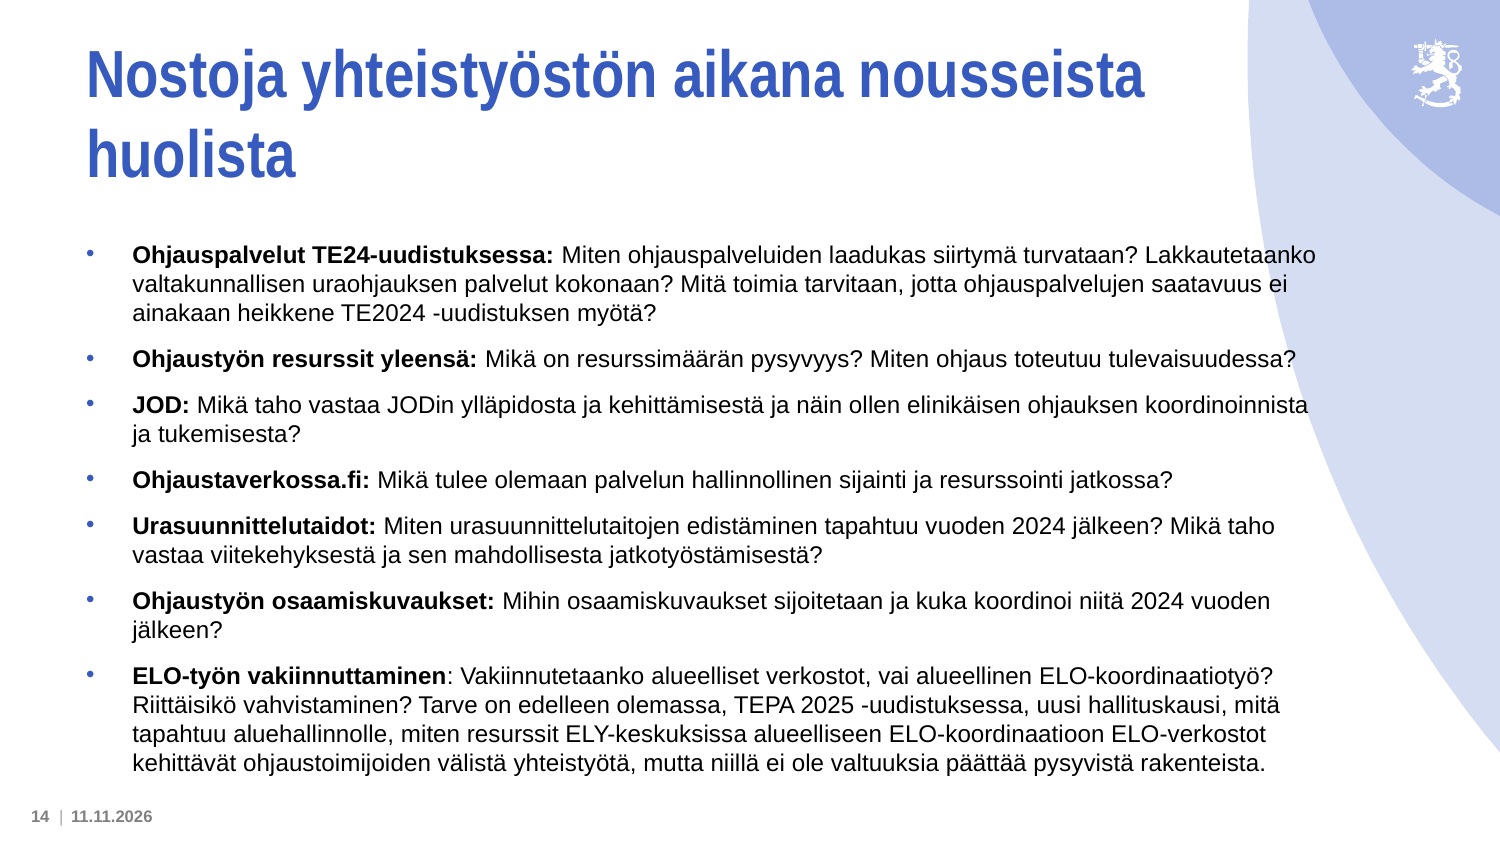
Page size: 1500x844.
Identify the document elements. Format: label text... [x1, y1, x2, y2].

title Nostoja yhteistyöstön aikana nousseista huolista [70, 38, 1341, 199]
slide_number 14 | [0, 799, 67, 833]
list Ohjauspalvelut TE24-uudistuksessa: Miten ohjauspalveluiden laadukas siirtymä turvataan? Lakkautetaanko valtakunnallisen uraohjauksen palvelut kokonaan? Mitä toimia tarvitaan, jotta ohjauspalvelujen saatavuus ei ainakaan heikkene TE2024 -uudistuksen myötä? Ohjaustyön resurssit yleensä: Mikä on resurssimäärän pysyvyys? Miten ohjaus toteutuu tulevaisuudessa? JOD: Mikä taho vastaa JODin ylläpidosta ja kehittämisestä ja näin ollen elinikäisen ohjauksen koordinoinnista ja tukemisesta? Ohjaustaverkossa.fi: Mikä tulee olemaan palvelun hallinnollinen sijainti ja resurssointi jatkossa? Urasuunnittelutaidot: Miten urasuunnittelutaitojen edistäminen tapahtuu vuoden 2024 jälkeen? Mikä taho vastaa viitekehyksestä ja sen mahdollisesta jatkotyöstämisestä? Ohjaustyön osaamiskuvaukset: Mihin osaamiskuvaukset sijoitetaan ja kuka koordinoi niitä 2024 vuoden jälkeen? ELO-työn vakiinnuttaminen: Vakiinnutetaanko alueelliset verkostot, vai alueellinen ELO-koordinaatiotyö? Riittäisikö vahvistaminen? Tarve on edelleen olemassa, TEPA 2025 -uudistuksessa, uusi hallituskausi, mitä tapahtuu aluehallinnolle, miten resurssit ELY-keskuksissa alueelliseen ELO-koordinaatioon ELO-verkostot kehittävät ohjaustoimijoiden välistä yhteistyötä, mutta niillä ei ole valtuuksia päättää pysyvistä rakenteista. [70, 231, 1341, 788]
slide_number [70, 799, 184, 833]
